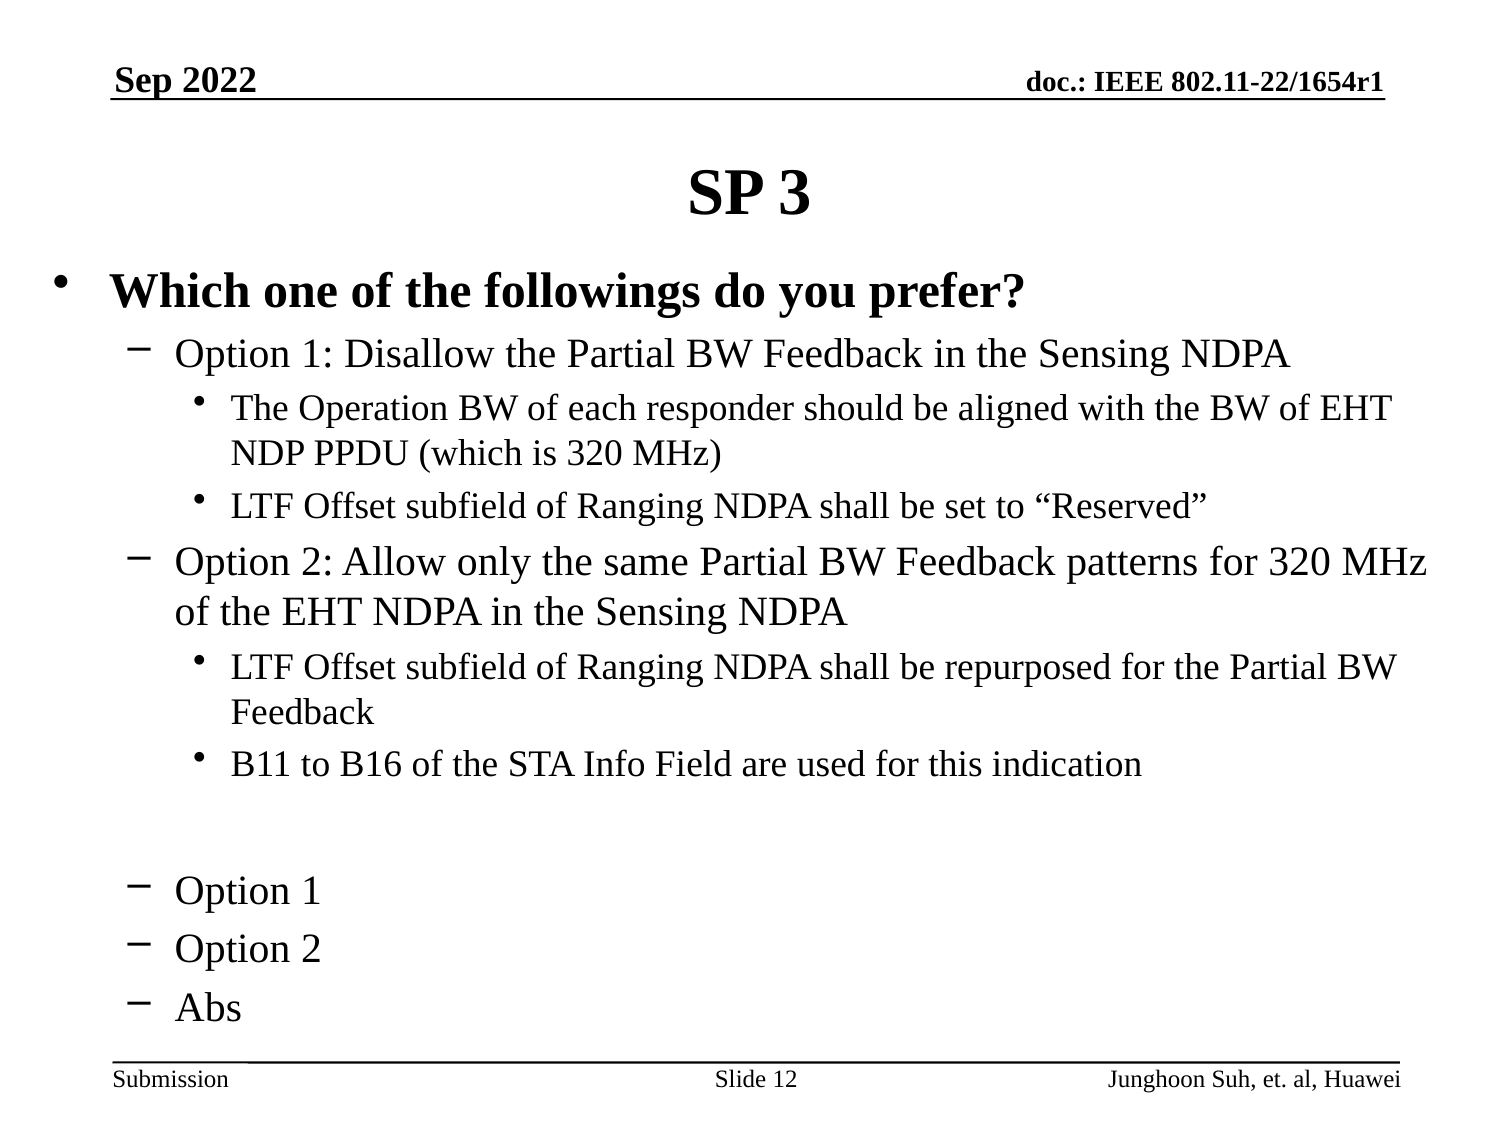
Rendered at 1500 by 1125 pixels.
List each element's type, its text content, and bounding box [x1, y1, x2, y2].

title SP 3 [112, 112, 1388, 249]
footer Junghoon Suh, et. al, Huawei [1104, 1061, 1402, 1093]
list Which one of the followings do you prefer? Option 1: Disallow the Partial BW Feedback in the Sensing NDPA The Operation BW of each responder should be aligned with the BW of EHT NDP PPDU (which is 320 MHz) LTF Offset subfield of Ranging NDPA shall be set to “Reserved” Option 2: Allow only the same Partial BW Feedback patterns for 320 MHz of the EHT NDPA in the Sensing NDPA LTF Offset subfield of Ranging NDPA shall be repurposed for the Partial BW Feedback B11 to B16 of the STA Info Field are used for this indication Option 1 Option 2 Abs [37, 249, 1463, 963]
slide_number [114, 54, 265, 101]
slide_number Slide 12 [712, 1061, 800, 1093]
